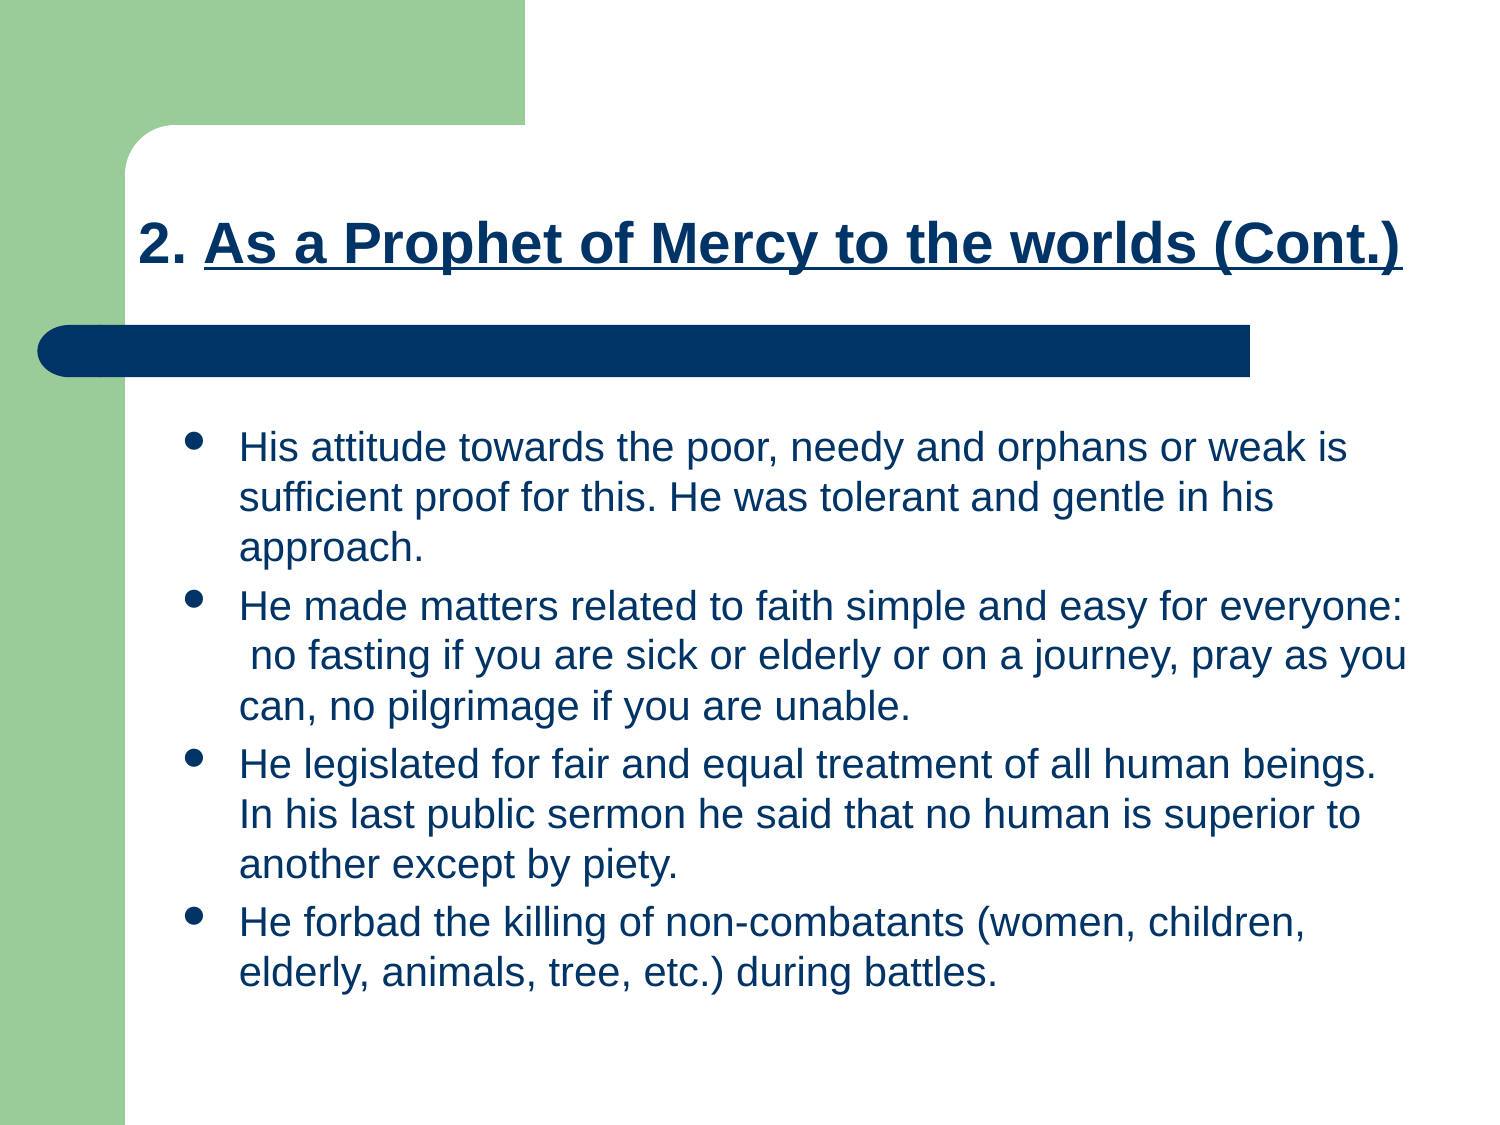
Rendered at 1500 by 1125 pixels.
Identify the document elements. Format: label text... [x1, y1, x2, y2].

title 2. As a Prophet of Mercy to the worlds (Cont.) [123, 124, 1474, 285]
list His attitude towards the poor, needy and orphans or weak is sufficient proof for this. He was tolerant and gentle in his approach. He made matters related to faith simple and easy for everyone: no fasting if you are sick or elderly or on a journey, pray as you can, no pilgrimage if you are unable. He legislated for fair and equal treatment of all human beings. In his last public sermon he said that no human is superior to another except by piety. He forbad the killing of non-combatants (women, children, elderly, animals, tree, etc.) during battles. [167, 412, 1431, 958]
